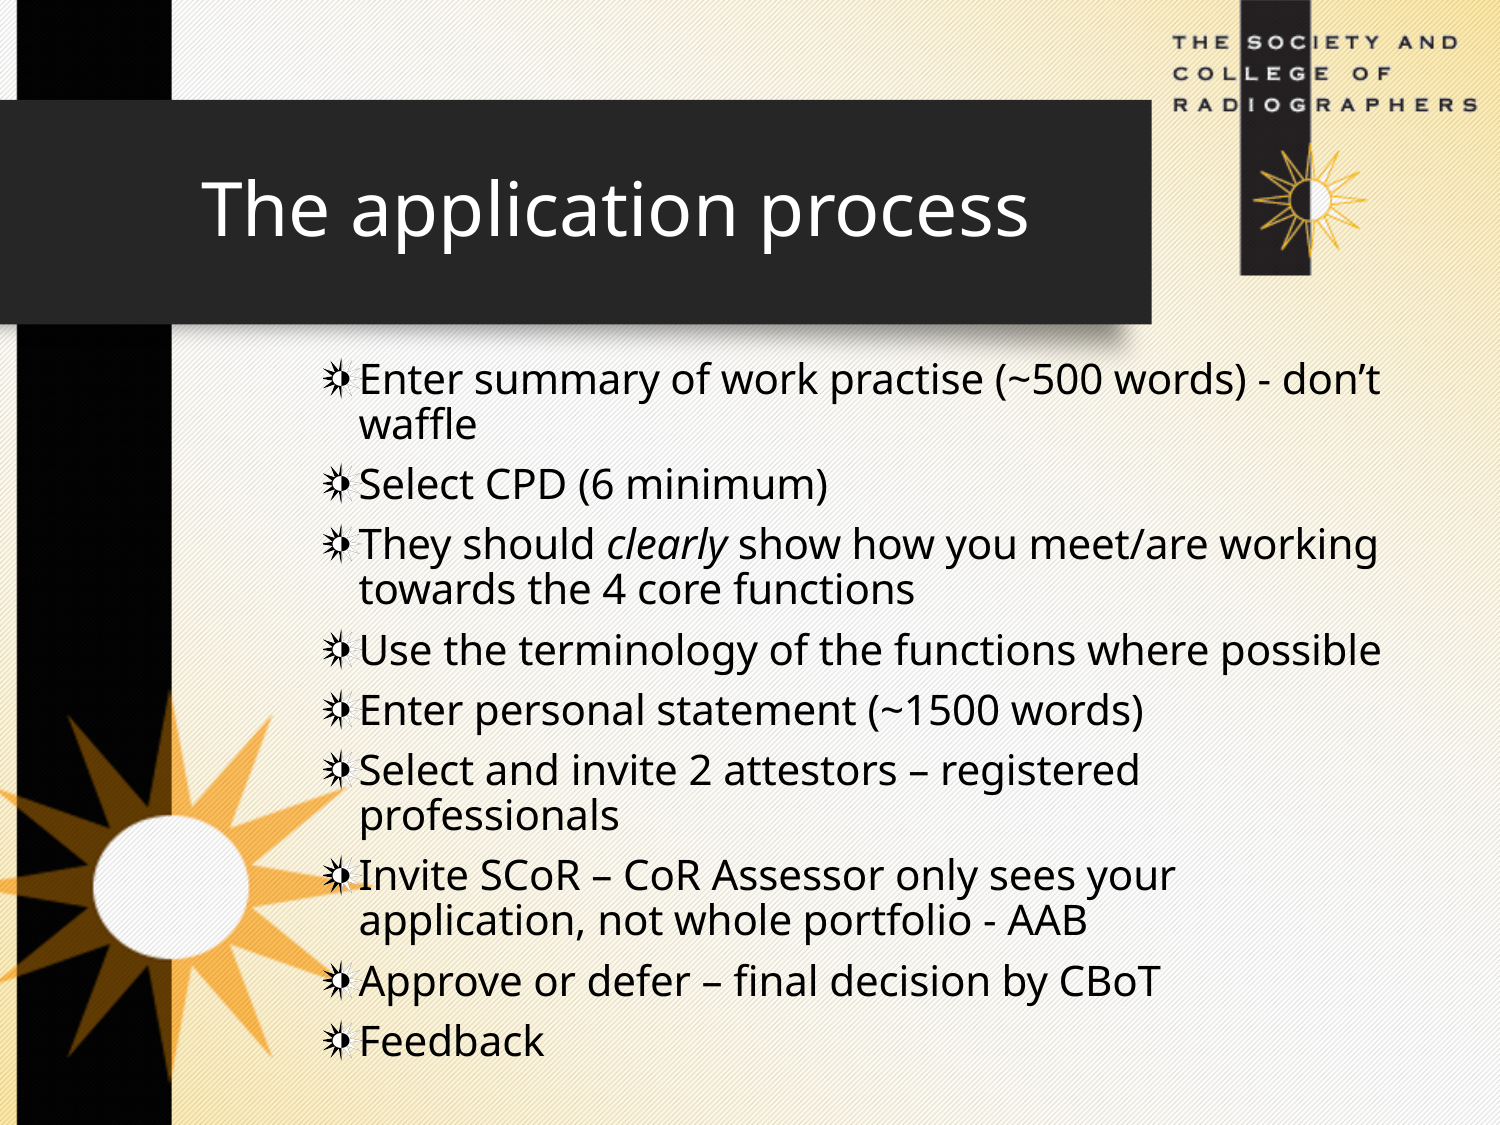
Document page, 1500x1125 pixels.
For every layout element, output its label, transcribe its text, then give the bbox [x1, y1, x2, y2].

picture [0, 0, 1500, 1125]
list Enter summary of work practise (~500 words) - don’t waffle Select CPD (6 minimum) They should clearly show how you meet/are working towards the 4 core functions Use the terminology of the functions where possible Enter personal statement (~1500 words) Select and invite 2 attestors – registered professionals Invite SCoR – CoR Assessor only sees your application, not whole portfolio - AAB Approve or defer – final decision by CBoT Feedback [308, 350, 1417, 1091]
title The application process [186, 123, 1139, 301]
